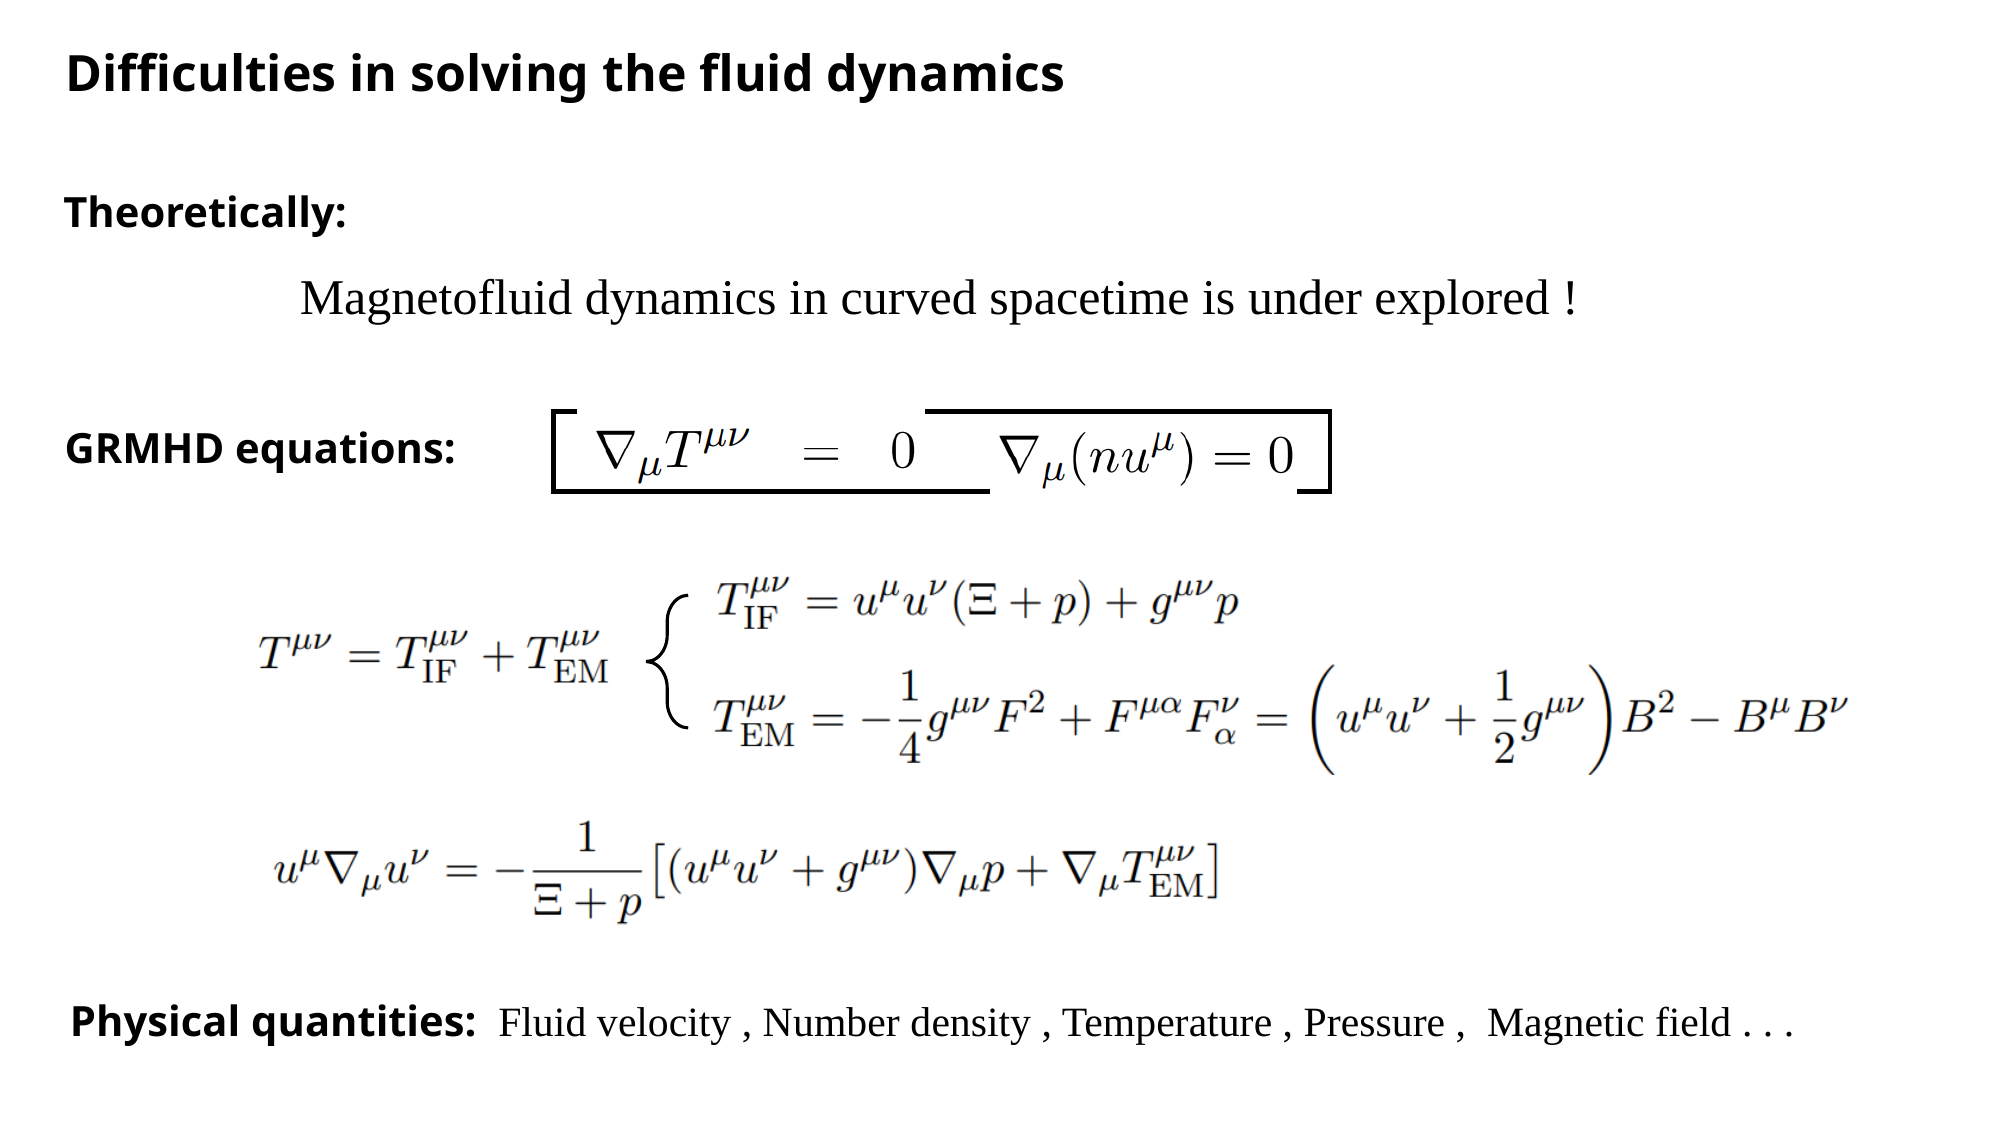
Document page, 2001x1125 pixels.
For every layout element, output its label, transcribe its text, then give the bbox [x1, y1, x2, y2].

picture [258, 795, 1227, 940]
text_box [242, 552, 1857, 781]
text_box Difficulties in solving the fluid dynamics [50, 34, 1219, 110]
picture [577, 408, 925, 489]
text_box GRMHD equations: [49, 414, 471, 479]
text_box Theoretically: [48, 178, 373, 244]
picture [989, 418, 1297, 495]
text_box [553, 411, 1331, 492]
text_box Magnetofluid dynamics in curved spacetime is under explored ! [285, 257, 1599, 333]
